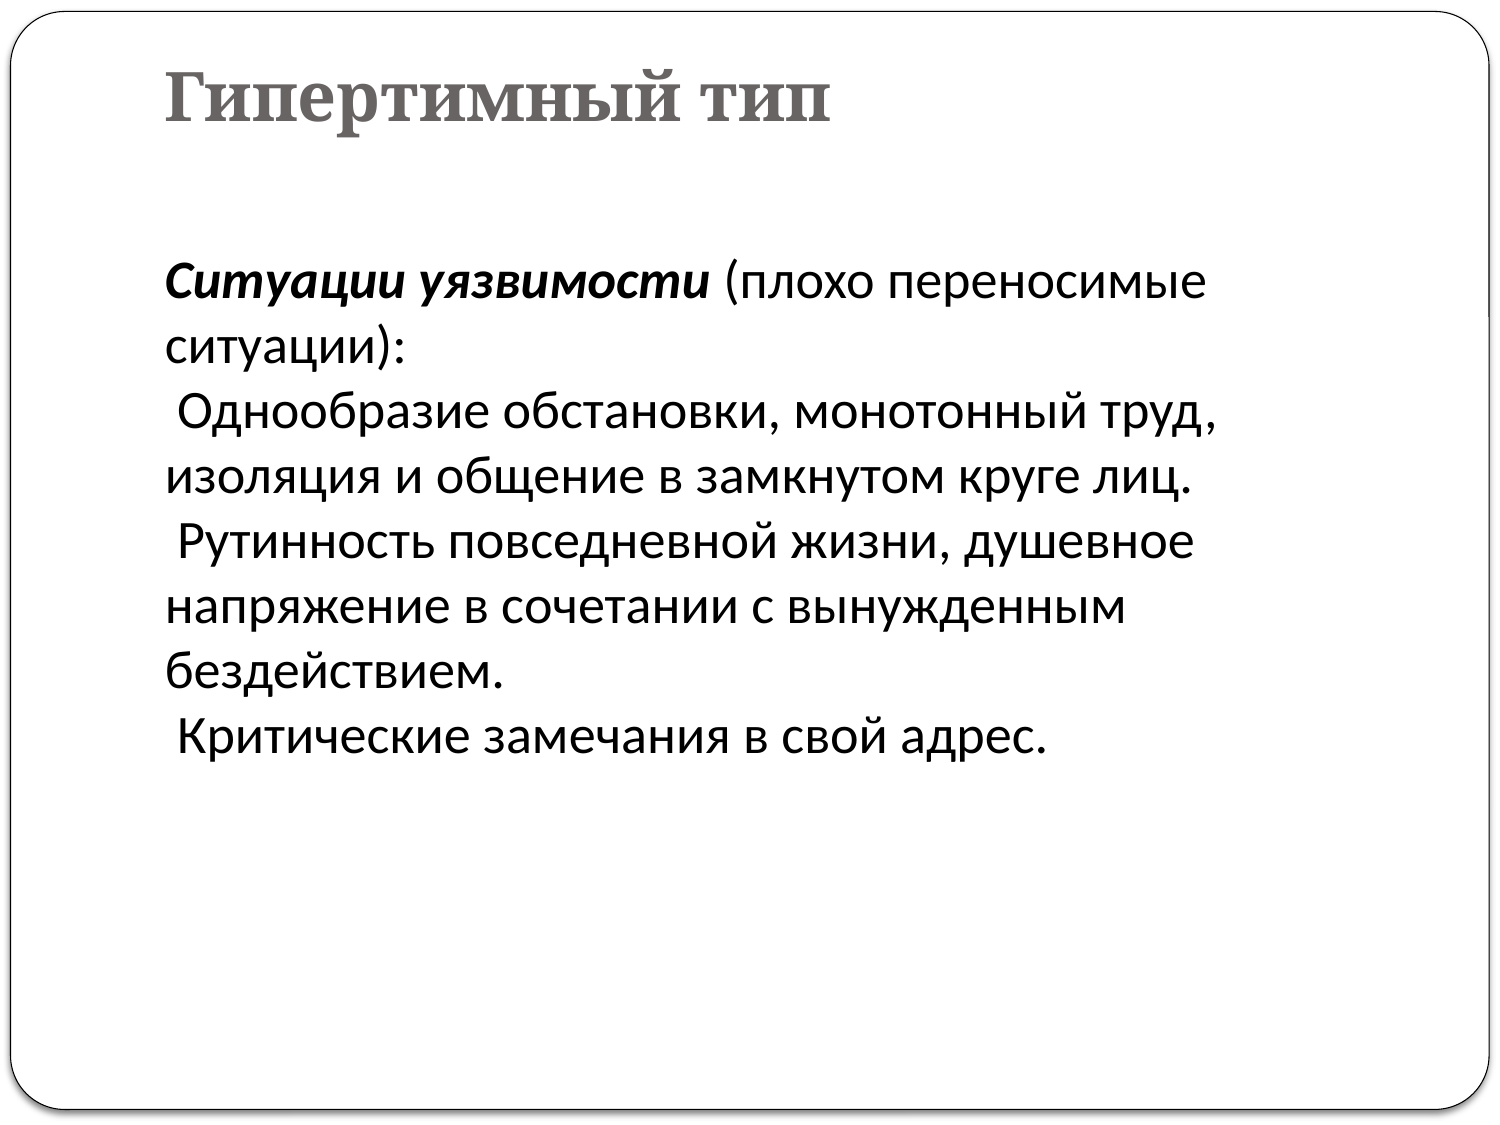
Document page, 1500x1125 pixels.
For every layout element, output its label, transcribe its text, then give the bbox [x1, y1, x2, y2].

list Ситуации уязвимости (плохо переносимые ситуации): Однообразие обстановки, монотонный труд, изоляция и общение в замкнутом круге лиц. Рутинность повседневной жизни, душевное напряжение в сочетании с вынужденным бездействием. Критические замечания в свой адрес. [150, 237, 1425, 988]
title Гипертимный тип [150, 45, 1425, 233]
